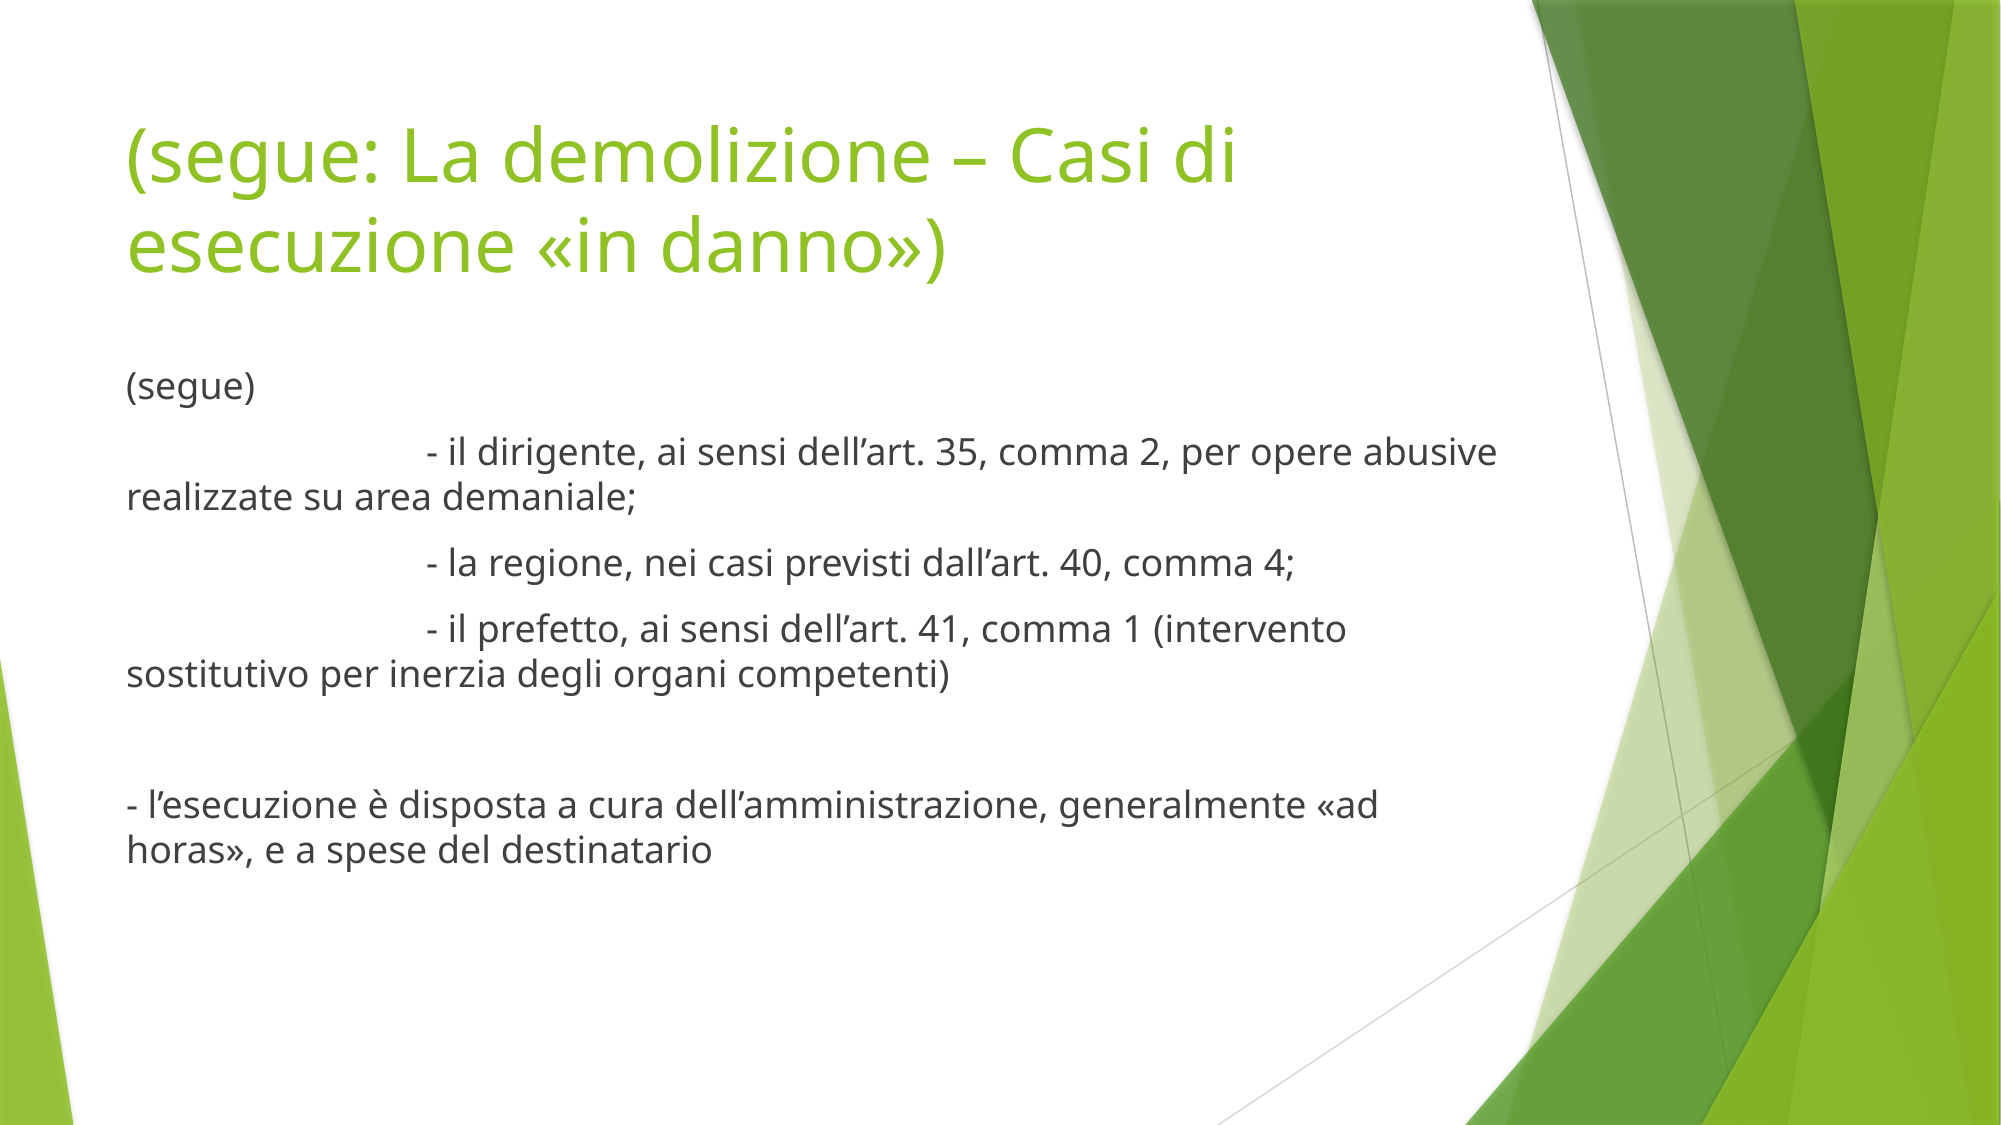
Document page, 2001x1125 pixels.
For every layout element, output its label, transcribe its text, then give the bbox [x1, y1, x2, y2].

title (segue: La demolizione – Casi di esecuzione «in danno») [111, 99, 1522, 317]
list (segue) - il dirigente, ai sensi dell’art. 35, comma 2, per opere abusive realizzate su area demaniale; - la regione, nei casi previsti dall’art. 40, comma 4; - il prefetto, ai sensi dell’art. 41, comma 1 (intervento sostitutivo per inerzia degli organi competenti) - l’esecuzione è disposta a cura dell’amministrazione, generalmente «ad horas», e a spese del destinatario [111, 354, 1522, 992]
